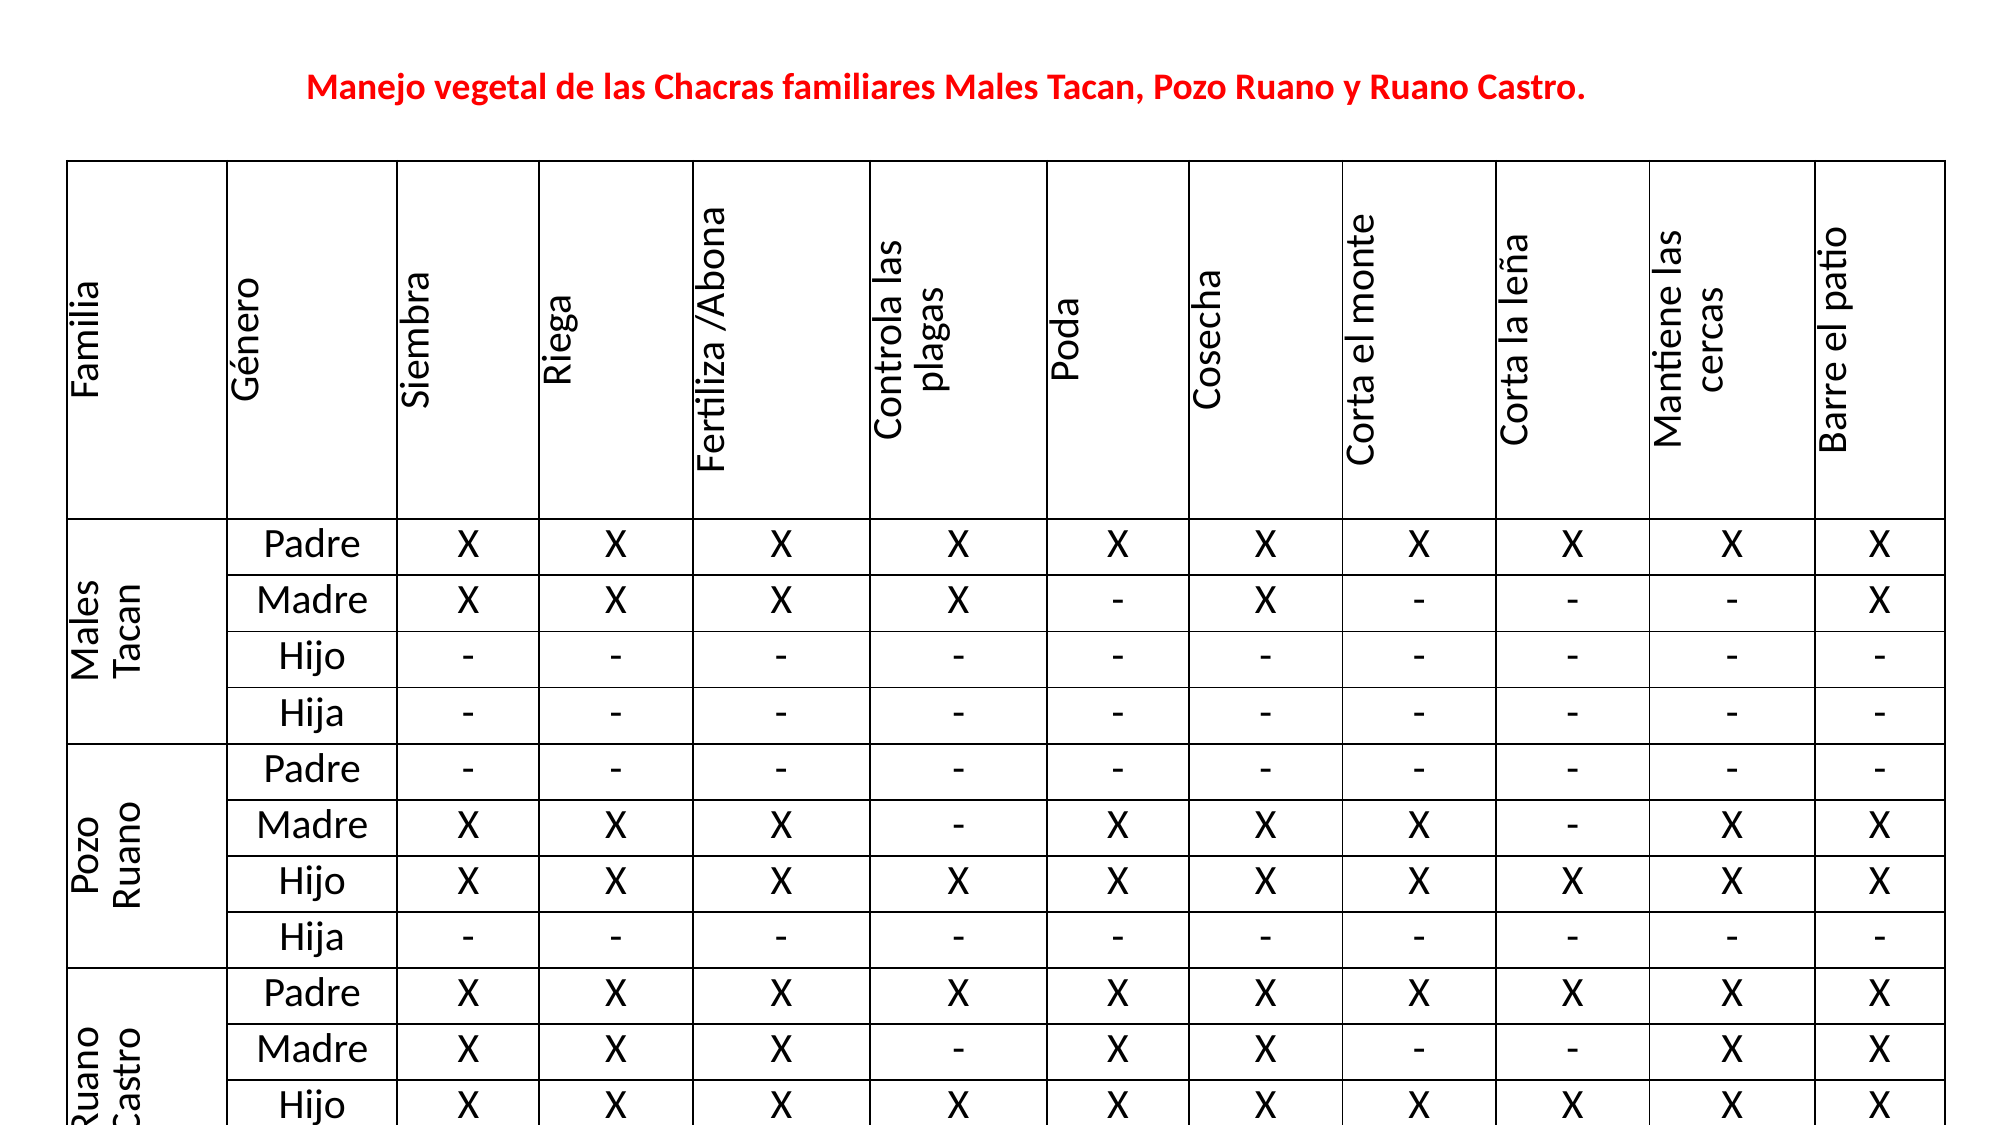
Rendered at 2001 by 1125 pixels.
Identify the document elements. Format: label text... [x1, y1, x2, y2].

table_cell - [1816, 913, 1944, 967]
table_cell - [1650, 745, 1814, 799]
table_cell X [1048, 857, 1188, 911]
table_cell X [1048, 1081, 1188, 1125]
table_cell X [1048, 1025, 1188, 1079]
table_cell X [1343, 969, 1495, 1023]
table_cell X [540, 801, 692, 855]
table_cell X [1816, 969, 1944, 1023]
table_cell X [871, 1081, 1046, 1125]
table_cell X [694, 969, 869, 1023]
table_cell Males Tacan [68, 520, 226, 743]
table_cell X [1190, 969, 1342, 1023]
table_cell Ruano Castro [68, 969, 226, 1125]
table_cell X [694, 520, 869, 574]
table_cell - [1497, 688, 1649, 743]
table_cell - [1816, 632, 1944, 687]
table_cell X [540, 1081, 692, 1125]
table_cell - [1343, 745, 1495, 799]
table_cell X [398, 801, 538, 855]
table_cell - [398, 688, 538, 743]
table_cell - [871, 913, 1046, 967]
table_cell X [1190, 576, 1342, 631]
table_cell Madre [228, 1025, 396, 1079]
table_cell - [398, 632, 538, 687]
table_cell Hija [228, 688, 396, 743]
table_cell X [694, 801, 869, 855]
table_header Mantiene las cercas [1650, 162, 1814, 518]
table_cell X [1190, 1081, 1342, 1125]
table_cell X [694, 1081, 869, 1125]
table_cell X [1190, 857, 1342, 911]
table_cell X [694, 857, 869, 911]
table_cell X [398, 1025, 538, 1079]
table_cell X [1048, 969, 1188, 1023]
table_cell X [1650, 801, 1814, 855]
table_cell X [1343, 520, 1495, 574]
table_cell - [1650, 576, 1814, 631]
table_cell X [540, 969, 692, 1023]
table_cell X [871, 857, 1046, 911]
table_cell X [1190, 801, 1342, 855]
table_cell X [540, 520, 692, 574]
table_cell - [1190, 688, 1342, 743]
table_cell - [1497, 632, 1649, 687]
table_cell X [871, 969, 1046, 1023]
table_cell - [1048, 688, 1188, 743]
table_cell - [694, 745, 869, 799]
table_header Género [228, 162, 396, 518]
table_cell X [1048, 520, 1188, 574]
table_cell - [1650, 688, 1814, 743]
table_cell Madre [228, 576, 396, 631]
table_cell Padre [228, 745, 396, 799]
table_cell - [1343, 576, 1495, 631]
table_cell X [1816, 520, 1944, 574]
table_cell - [1343, 913, 1495, 967]
table_cell - [1048, 632, 1188, 687]
table_cell - [398, 913, 538, 967]
table_cell - [694, 688, 869, 743]
table_header Poda [1048, 162, 1188, 518]
table_cell X [398, 857, 538, 911]
table_cell - [1048, 576, 1188, 631]
table_cell X [694, 1025, 869, 1079]
table_cell X [1650, 969, 1814, 1023]
table_cell X [398, 576, 538, 631]
table_header Riega [540, 162, 692, 518]
table_cell - [540, 745, 692, 799]
table_header Siembra [398, 162, 538, 518]
table_cell X [871, 520, 1046, 574]
table_cell - [540, 913, 692, 967]
table_cell X [1343, 801, 1495, 855]
table_cell - [871, 745, 1046, 799]
table_cell X [540, 576, 692, 631]
table_cell X [1343, 857, 1495, 911]
table_cell - [1497, 576, 1649, 631]
table_header Corta la leña [1497, 162, 1649, 518]
table_cell X [1816, 576, 1944, 631]
table_cell - [1343, 1025, 1495, 1079]
table_cell - [1190, 632, 1342, 687]
table_cell X [694, 576, 869, 631]
table_cell - [1497, 801, 1649, 855]
table_cell X [1816, 1081, 1944, 1125]
table_cell - [1343, 688, 1495, 743]
table_cell - [871, 632, 1046, 687]
table_cell X [1816, 1025, 1944, 1079]
table_cell Hija [228, 913, 396, 967]
table_cell - [1048, 745, 1188, 799]
table_header Corta el monte [1343, 162, 1495, 518]
table_cell Hijo [228, 1081, 396, 1125]
table_cell - [1650, 913, 1814, 967]
table_cell X [1816, 801, 1944, 855]
table_cell - [398, 745, 538, 799]
table_cell Padre [228, 969, 396, 1023]
table_header Barre el patio [1816, 162, 1944, 518]
table_cell - [1650, 632, 1814, 687]
table_cell Pozo Ruano [68, 745, 226, 967]
table_cell - [540, 632, 692, 687]
table_cell X [1650, 857, 1814, 911]
table_cell X [1816, 857, 1944, 911]
table_cell X [871, 576, 1046, 631]
table_cell X [1650, 520, 1814, 574]
table_cell - [1497, 745, 1649, 799]
table_cell X [540, 1025, 692, 1079]
table_cell X [1190, 520, 1342, 574]
table_cell X [1497, 520, 1649, 574]
table_cell - [871, 688, 1046, 743]
table_cell - [540, 688, 692, 743]
table_cell Hijo [228, 857, 396, 911]
table_cell X [398, 520, 538, 574]
table_cell X [1343, 1081, 1495, 1125]
table_cell - [1816, 688, 1944, 743]
table_cell Padre [228, 520, 396, 574]
table_cell - [1190, 745, 1342, 799]
table_header Familia [68, 162, 226, 518]
table_header Fertiliza /Abona [694, 162, 869, 518]
table_cell - [1816, 745, 1944, 799]
table_cell - [1497, 913, 1649, 967]
table_cell X [1048, 801, 1188, 855]
table_cell - [1190, 913, 1342, 967]
table_cell X [1497, 857, 1649, 911]
table_cell - [871, 801, 1046, 855]
table_header Cosecha [1190, 162, 1342, 518]
table_cell - [694, 913, 869, 967]
table_cell X [1650, 1025, 1814, 1079]
table_cell X [398, 969, 538, 1023]
table_cell X [1650, 1081, 1814, 1125]
table_cell X [540, 857, 692, 911]
table_cell Madre [228, 801, 396, 855]
table_cell - [871, 1025, 1046, 1079]
table_cell X [1190, 1025, 1342, 1079]
table_header Controla las plagas [871, 162, 1046, 518]
table_cell - [694, 632, 869, 687]
text_box Manejo vegetal de las Chacras familiares Males Tacan, Pozo Ruano y Ruano Castro. [291, 54, 1721, 115]
table_cell X [1497, 1081, 1649, 1125]
table_cell - [1497, 1025, 1649, 1079]
table_cell - [1048, 913, 1188, 967]
table_cell X [1497, 969, 1649, 1023]
table_cell - [1343, 632, 1495, 687]
table_cell X [398, 1081, 538, 1125]
table_cell Hijo [228, 632, 396, 687]
